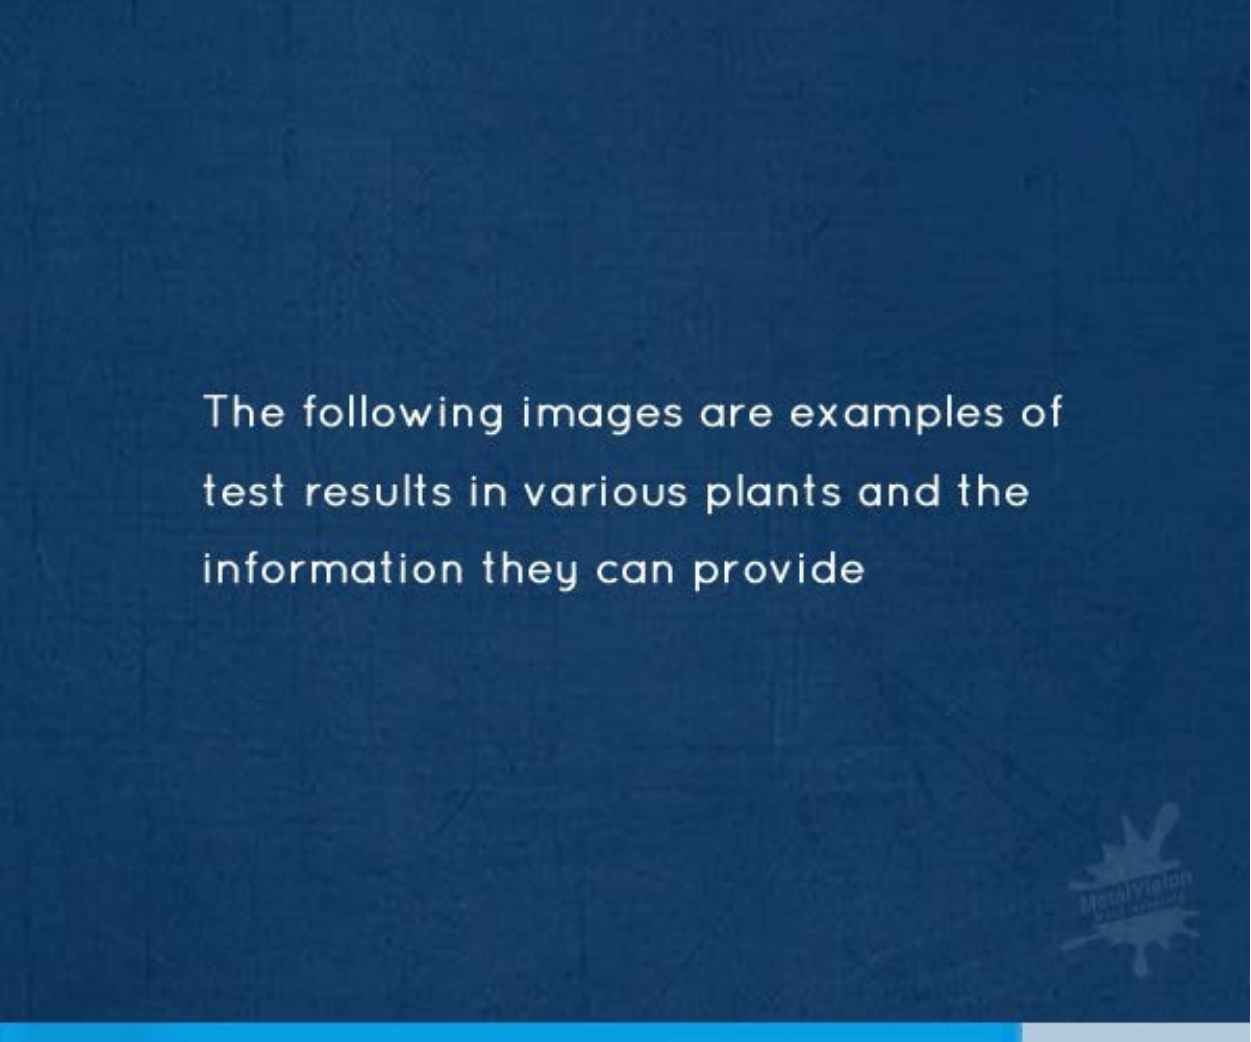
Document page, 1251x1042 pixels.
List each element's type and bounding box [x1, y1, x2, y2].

text_box [0, 0, 1250, 1042]
